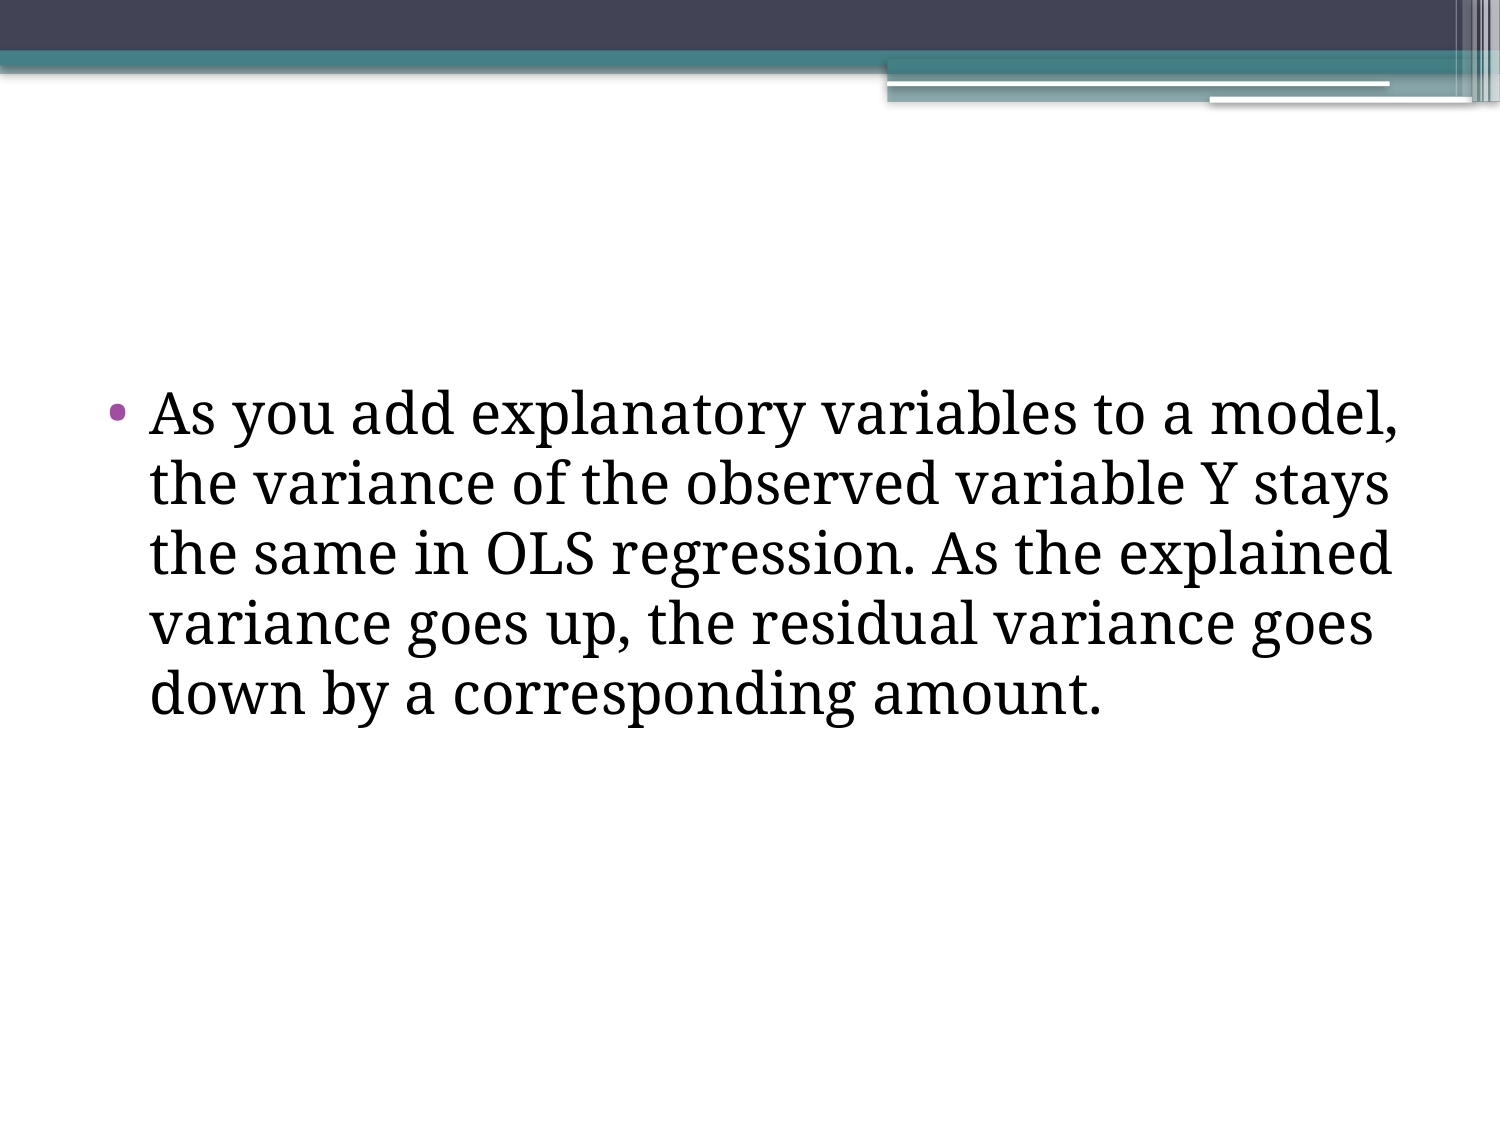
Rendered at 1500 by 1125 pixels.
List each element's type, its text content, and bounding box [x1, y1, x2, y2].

list As you add explanatory variables to a model, the variance of the observed variable Y stays the same in OLS regression. As the explained variance goes up, the residual variance goes down by a corresponding amount. [75, 369, 1425, 1079]
